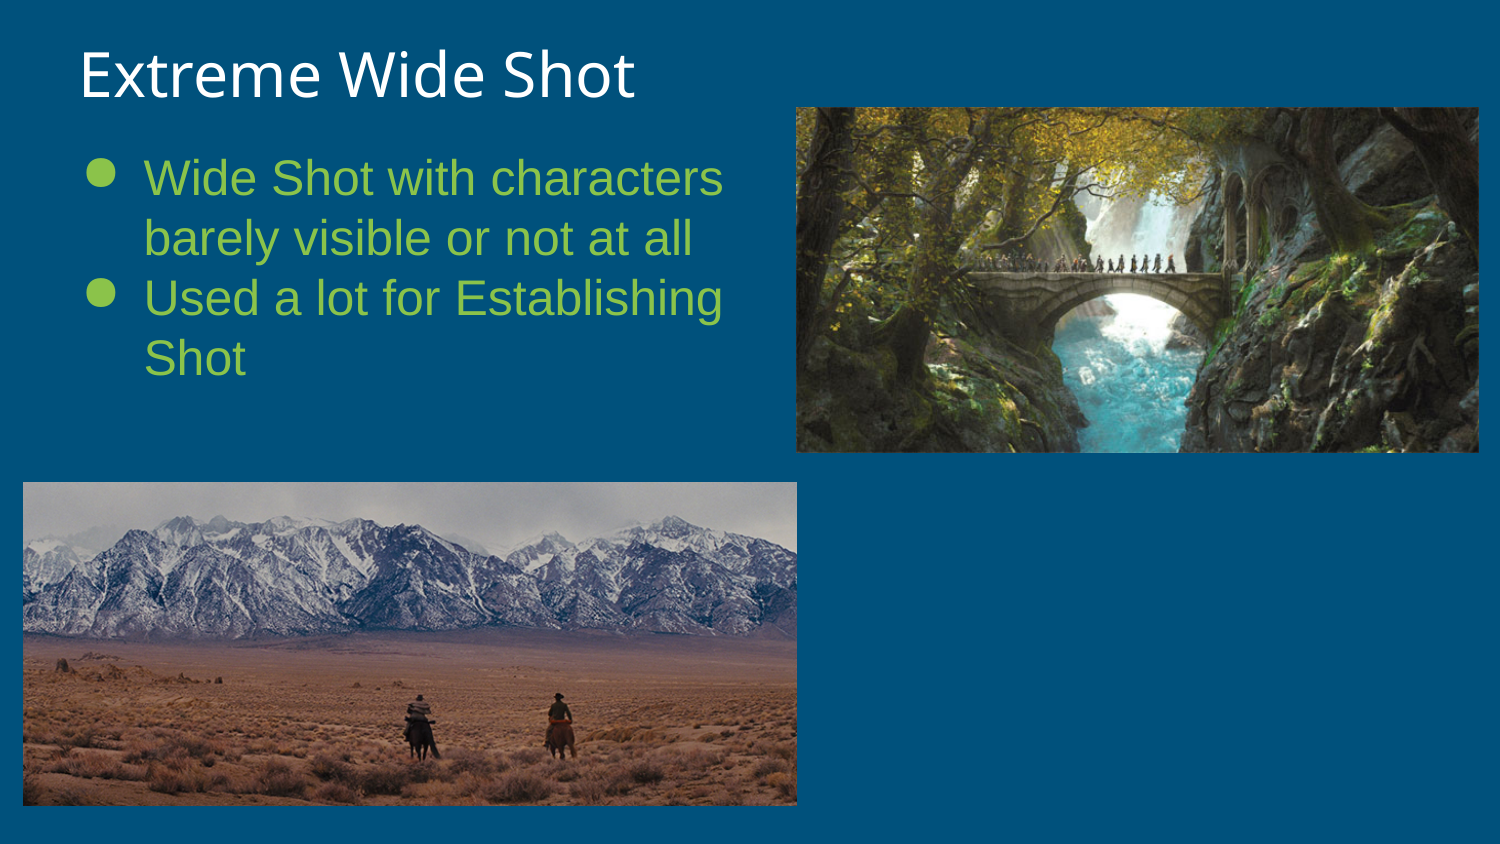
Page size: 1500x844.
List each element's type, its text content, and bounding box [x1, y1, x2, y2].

title Extreme Wide Shot [63, 12, 1437, 126]
text_box Wide Shot with characters barely visible or not at all Used a lot for Establishing Shot [53, 130, 791, 430]
picture [24, 483, 796, 805]
picture [797, 108, 1478, 452]
